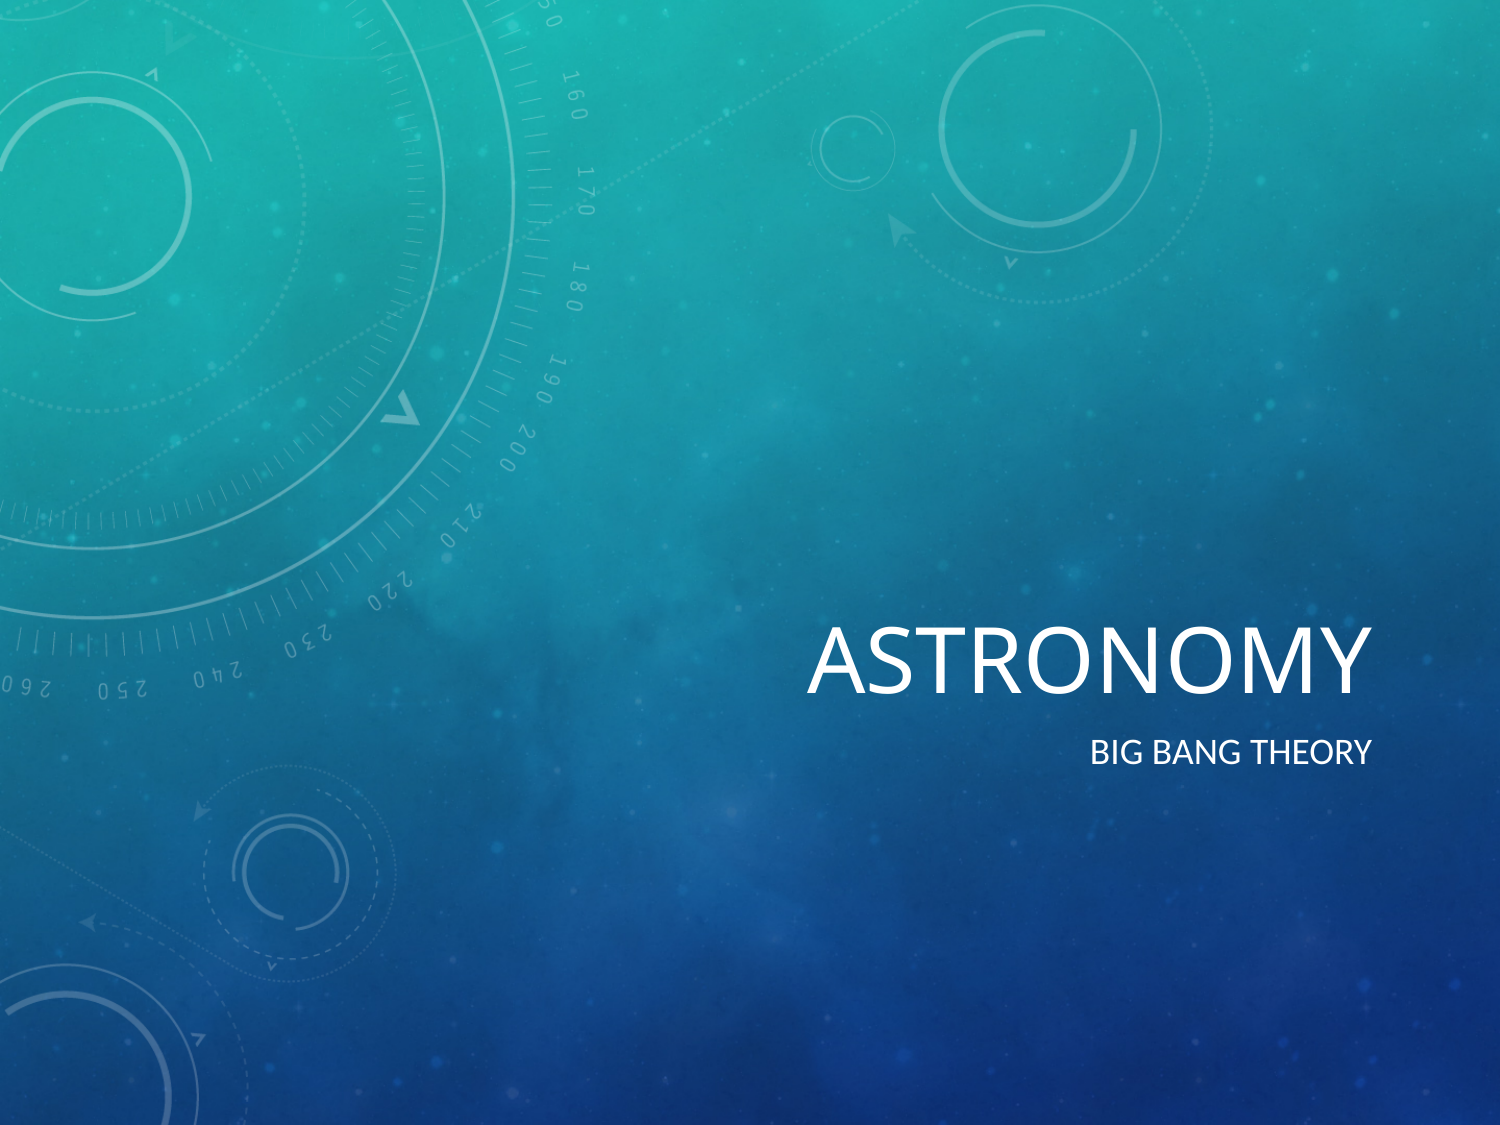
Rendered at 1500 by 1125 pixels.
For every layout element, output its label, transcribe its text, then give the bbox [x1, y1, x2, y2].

picture [0, 0, 1500, 1125]
title Astronomy [279, 322, 1388, 720]
subtitle Big Bang Theory [450, 719, 1388, 950]
